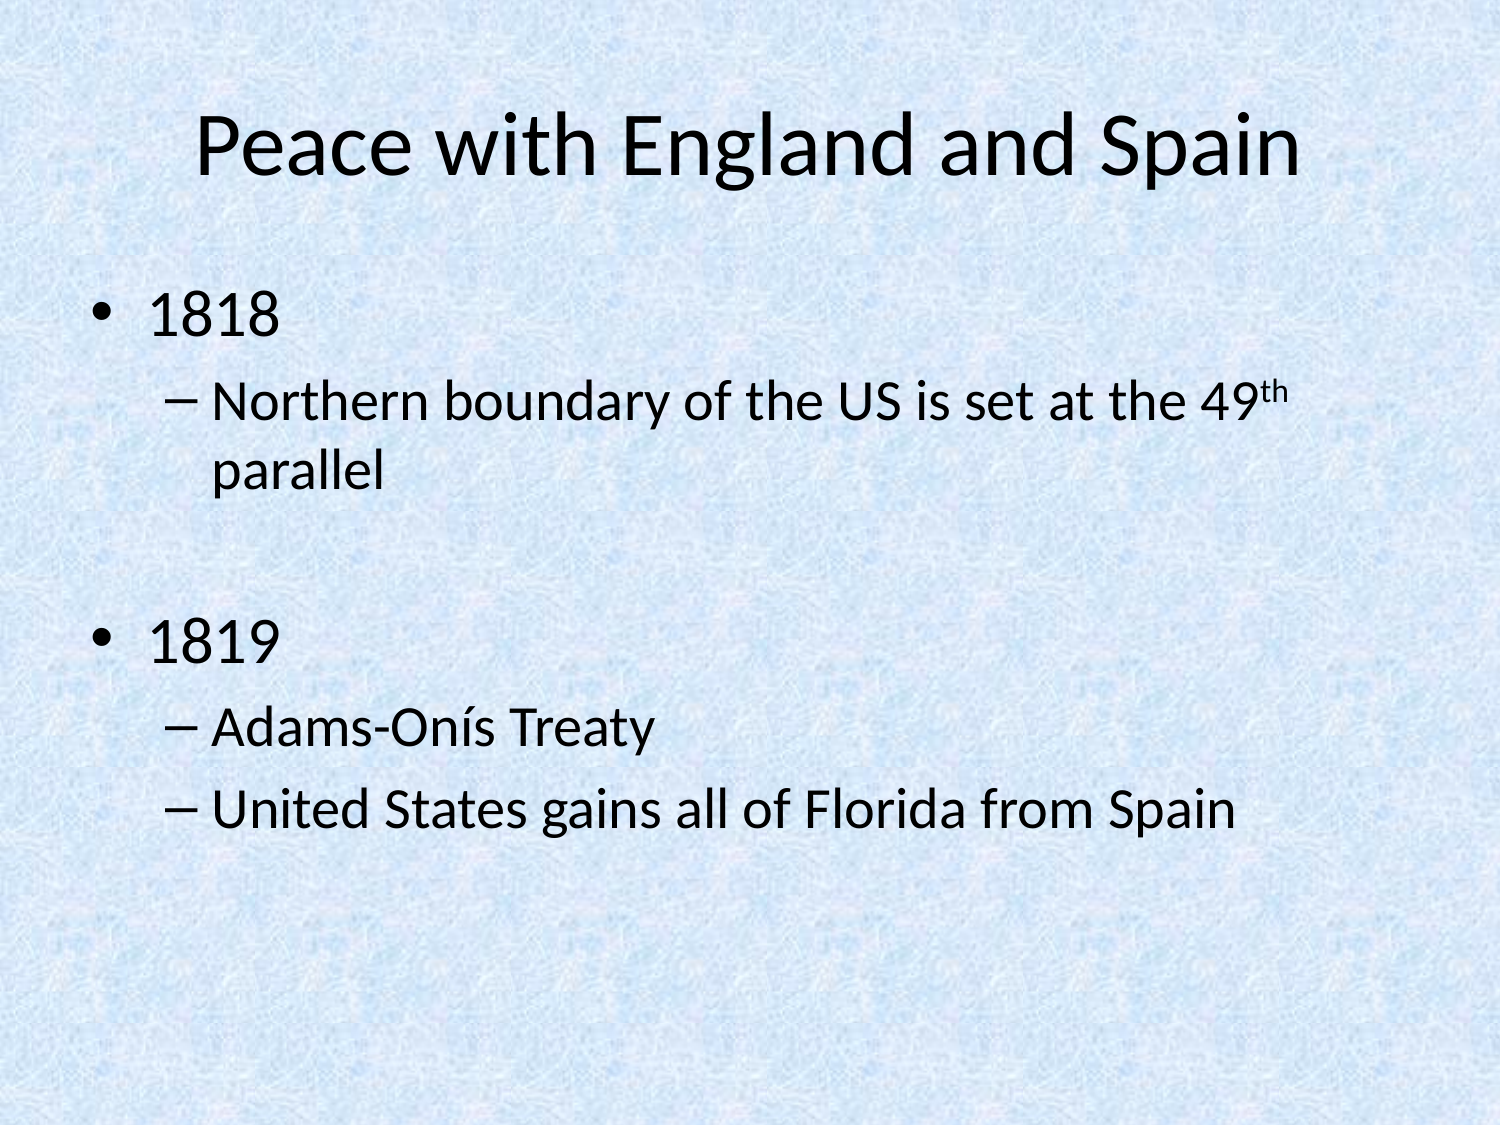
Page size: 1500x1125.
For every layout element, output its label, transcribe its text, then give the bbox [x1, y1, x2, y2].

title Peace with England and Spain [75, 45, 1425, 233]
list 1818 Northern boundary of the US is set at the 49th parallel 1819 Adams-Onís Treaty United States gains all of Florida from Spain [75, 262, 1425, 1005]
picture [0, 0, 1500, 1125]
